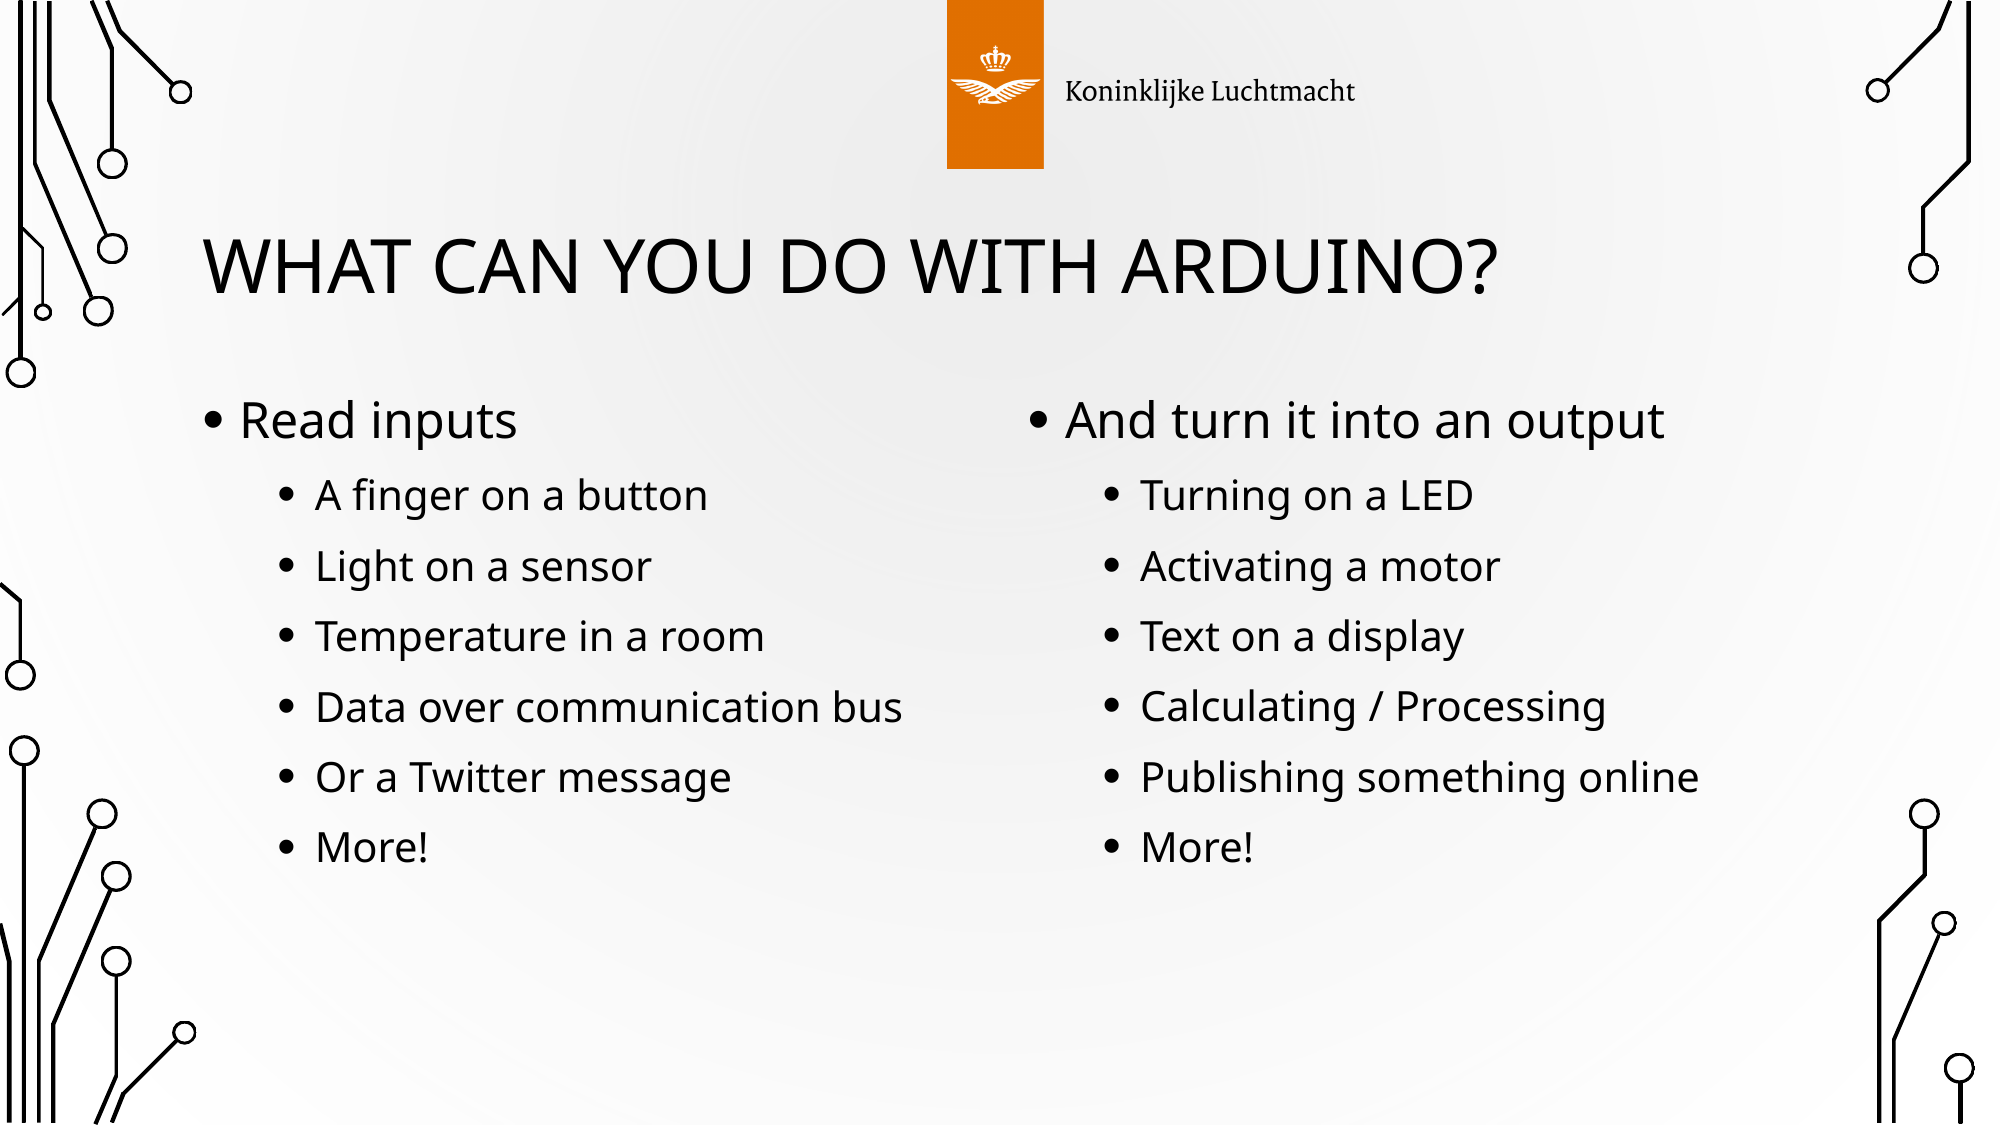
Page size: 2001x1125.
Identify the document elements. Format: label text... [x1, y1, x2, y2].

picture [947, 0, 1376, 147]
list Read inputs A finger on a button Light on a sensor Temperature in a room Data over communication bus Or a Twitter message More! [187, 369, 988, 950]
list And turn it into an output Turning on a LED Activating a motor Text on a display Calculating / Processing Publishing something online More! [1012, 369, 1813, 950]
title What can you do with Arduino? [187, 147, 1813, 391]
